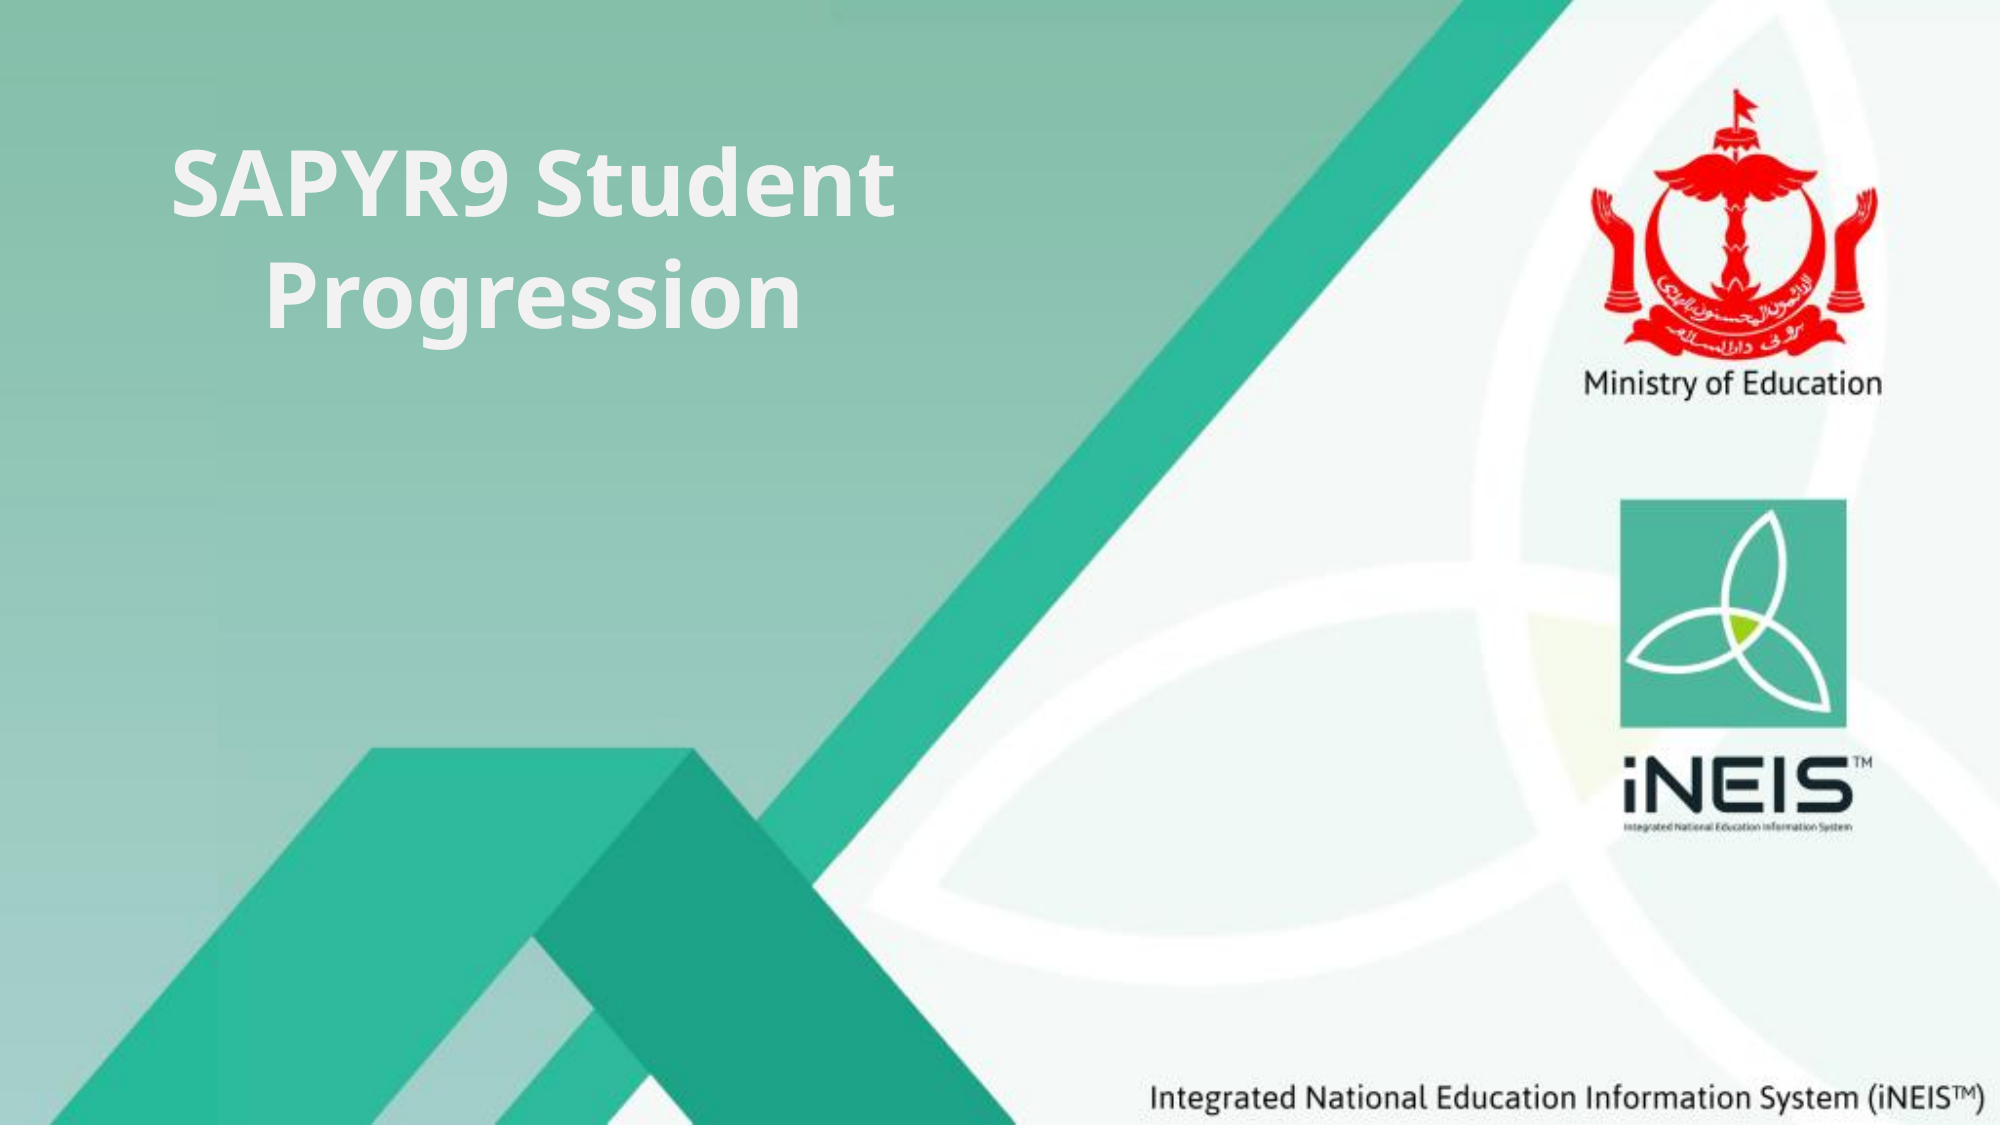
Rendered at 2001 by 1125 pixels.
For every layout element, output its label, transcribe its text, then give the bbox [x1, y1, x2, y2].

picture [0, 0, 2001, 1125]
title SAPYR9 Student Progression [56, 115, 1012, 359]
